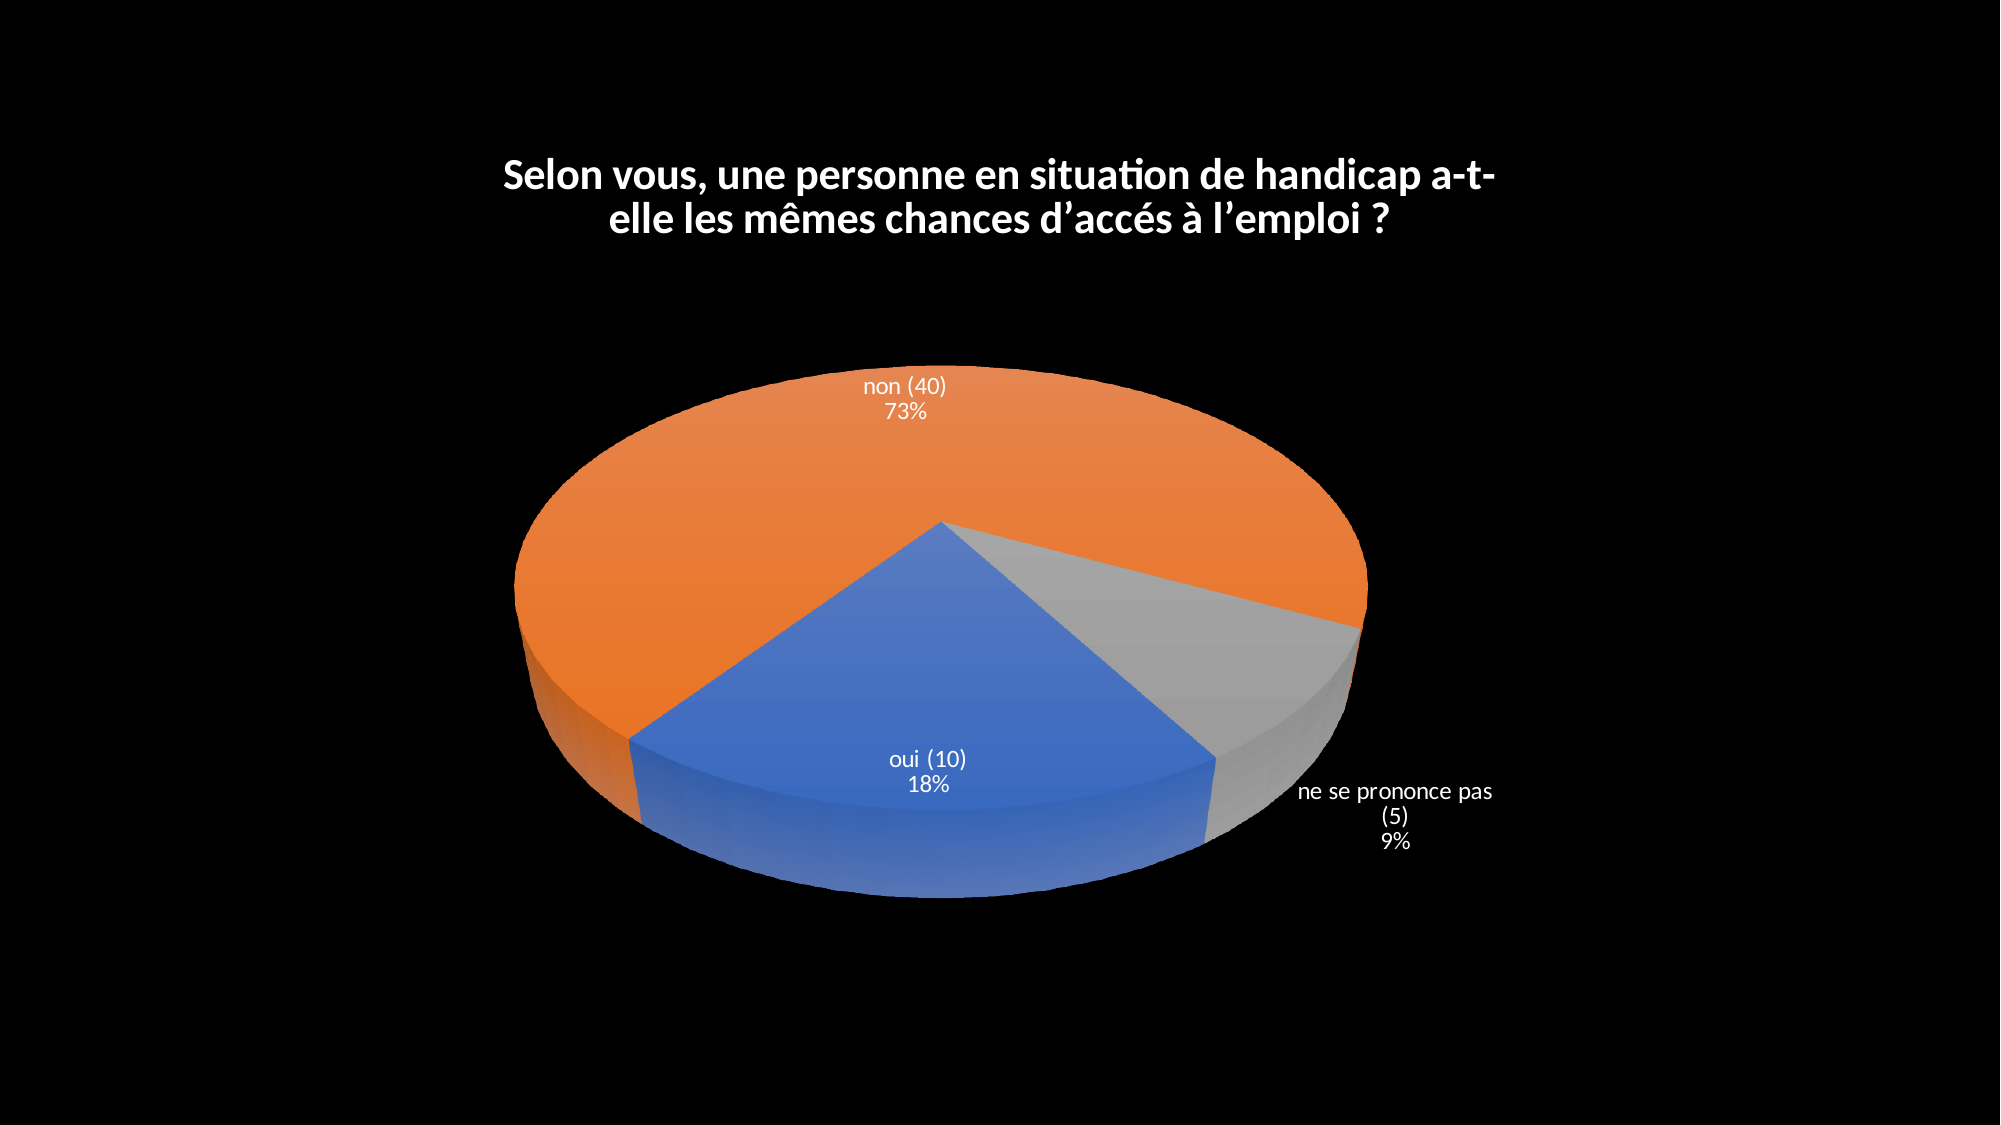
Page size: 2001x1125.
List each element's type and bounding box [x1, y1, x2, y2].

chart [333, 117, 1667, 1007]
